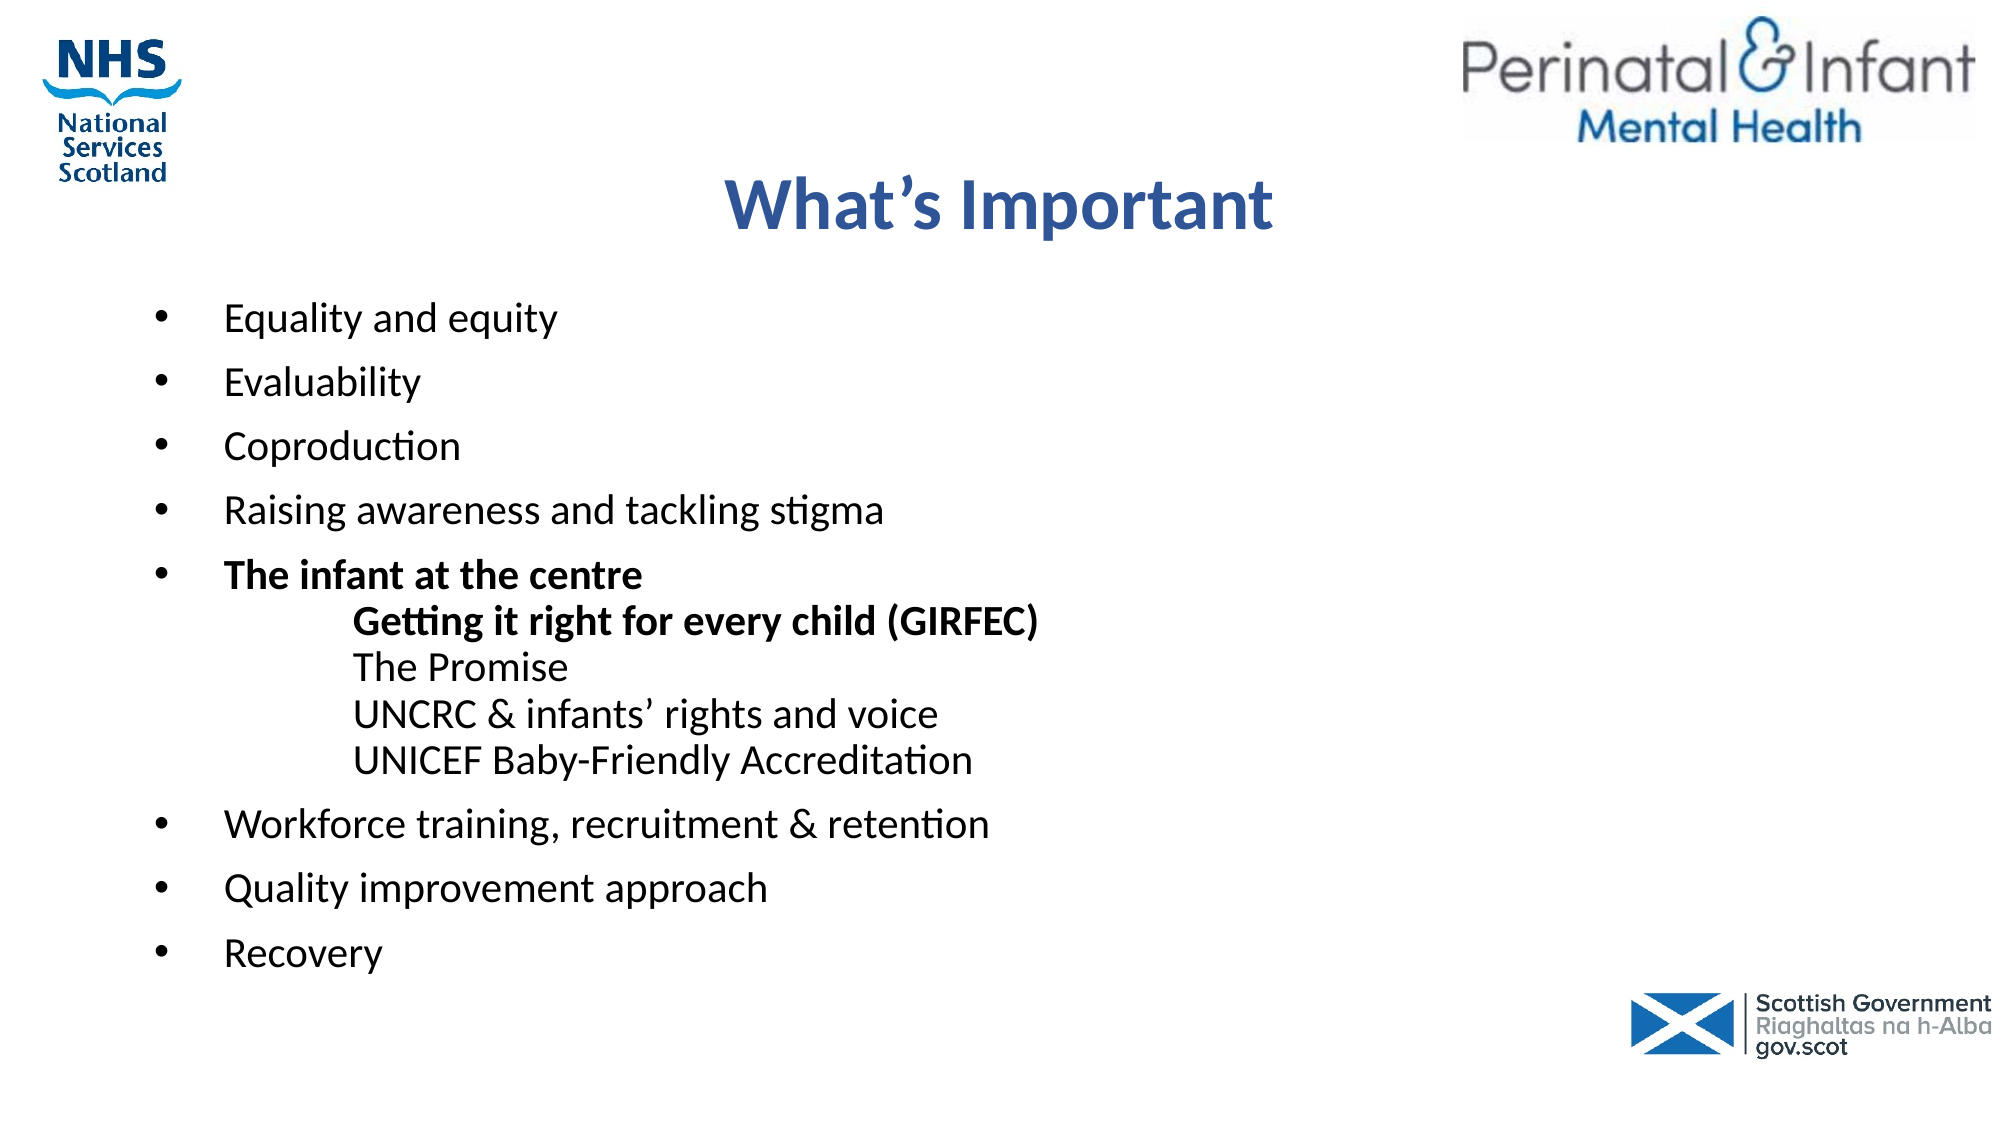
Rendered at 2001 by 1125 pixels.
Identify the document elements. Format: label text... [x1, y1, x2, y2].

picture [1627, 927, 1994, 1125]
title What’s Important [345, 147, 1655, 263]
picture [0, 0, 219, 219]
text_box Equality and equity Evaluability Coproduction Raising awareness and tackling stigma The infant at the centre Getting it right for every child (GIRFEC) The Promise UNCRC & infants’ rights and voice UNICEF Baby-Friendly Accreditation Workforce training, recruitment & retention Quality improvement approach Recovery [139, 287, 1865, 991]
picture [1430, 2, 2000, 155]
